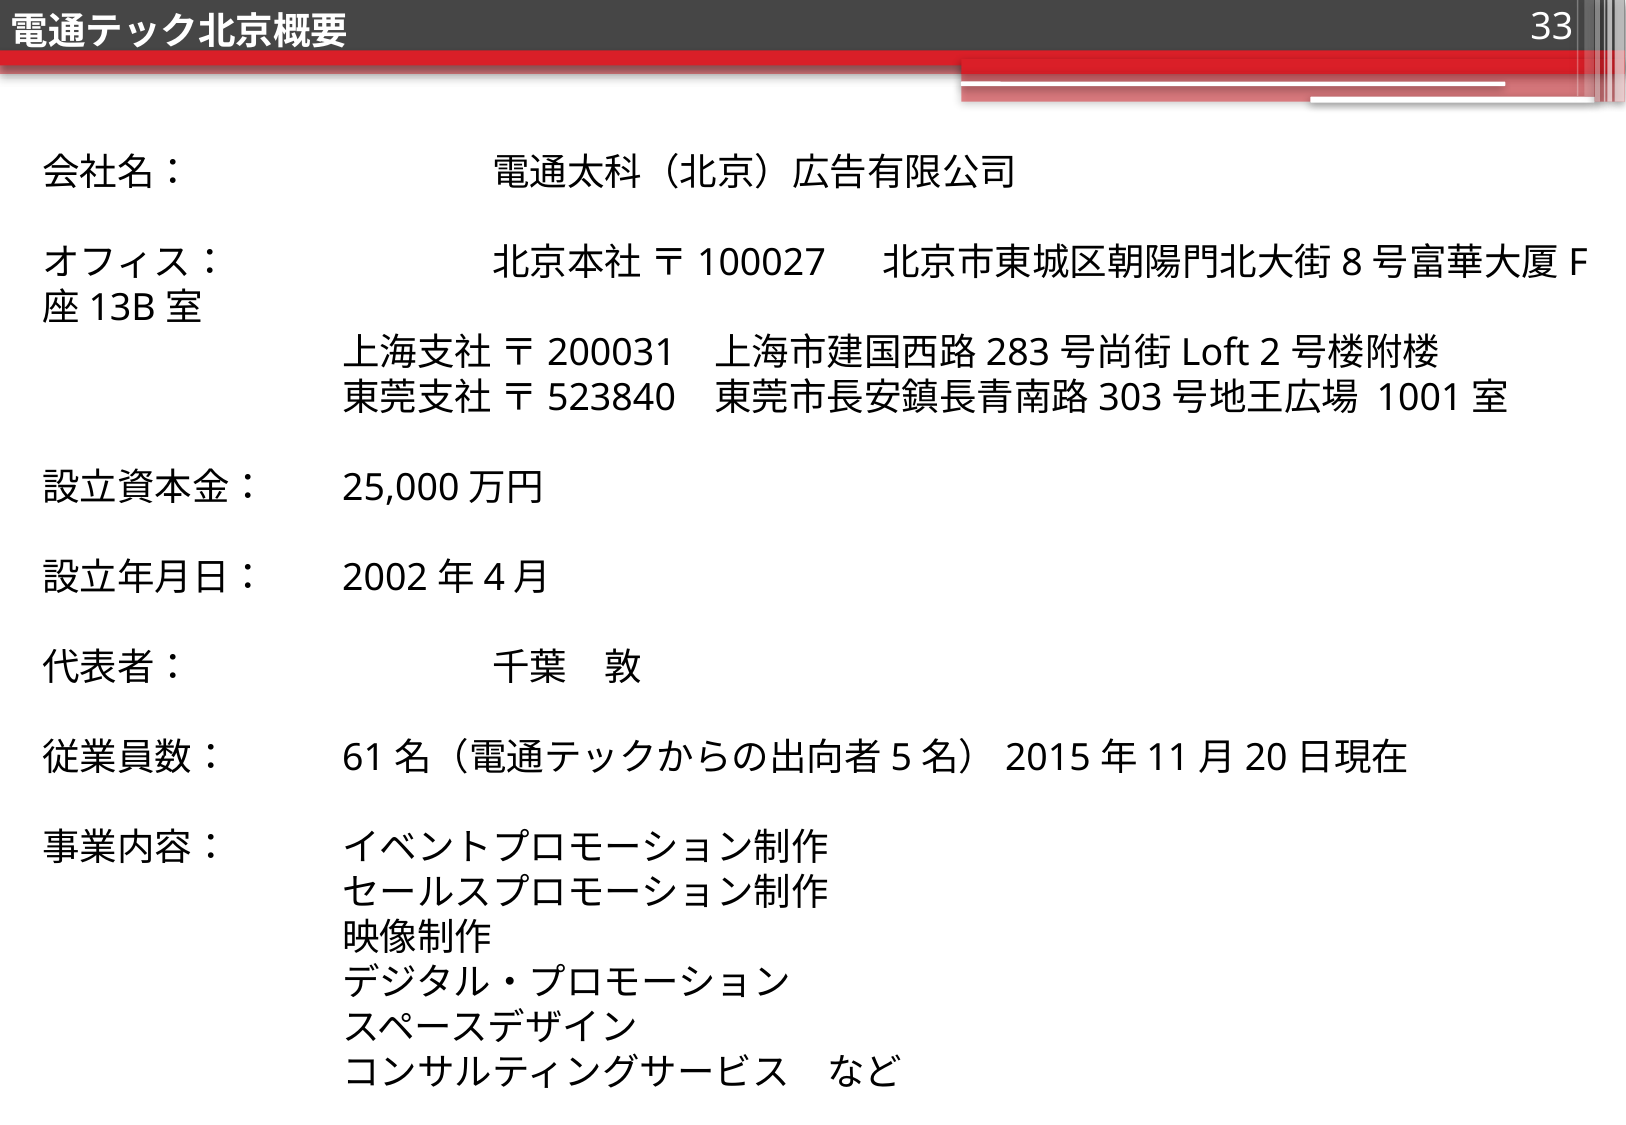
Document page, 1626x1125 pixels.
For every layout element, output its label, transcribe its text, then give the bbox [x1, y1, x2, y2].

text_box 会社名： 電通太科（北京）広告有限公司 オフィス： 北京本社 〒100027 北京市東城区朝陽門北大街8号富華大厦F座13B室 上海支社 〒200031 上海市建国西路283号尚街Loft 2号楼附楼 東莞支社 〒523840 東莞市長安鎮長青南路303号地王広場 1001室 設立資本金： 25,000万円 設立年月日： 2002年4月 代表者： 千葉 敦 従業員数： 61名（電通テックからの出向者5名）2015年11月20日現在 事業内容： イベントプロモーション制作 セールスプロモーション制作 映像制作 デジタル・プロモーション スペースデザイン コンサルティングサービス など [27, 140, 1610, 1106]
slide_number 33 [1452, 0, 1589, 61]
text_box 電通テック北京概要 [0, 0, 363, 60]
